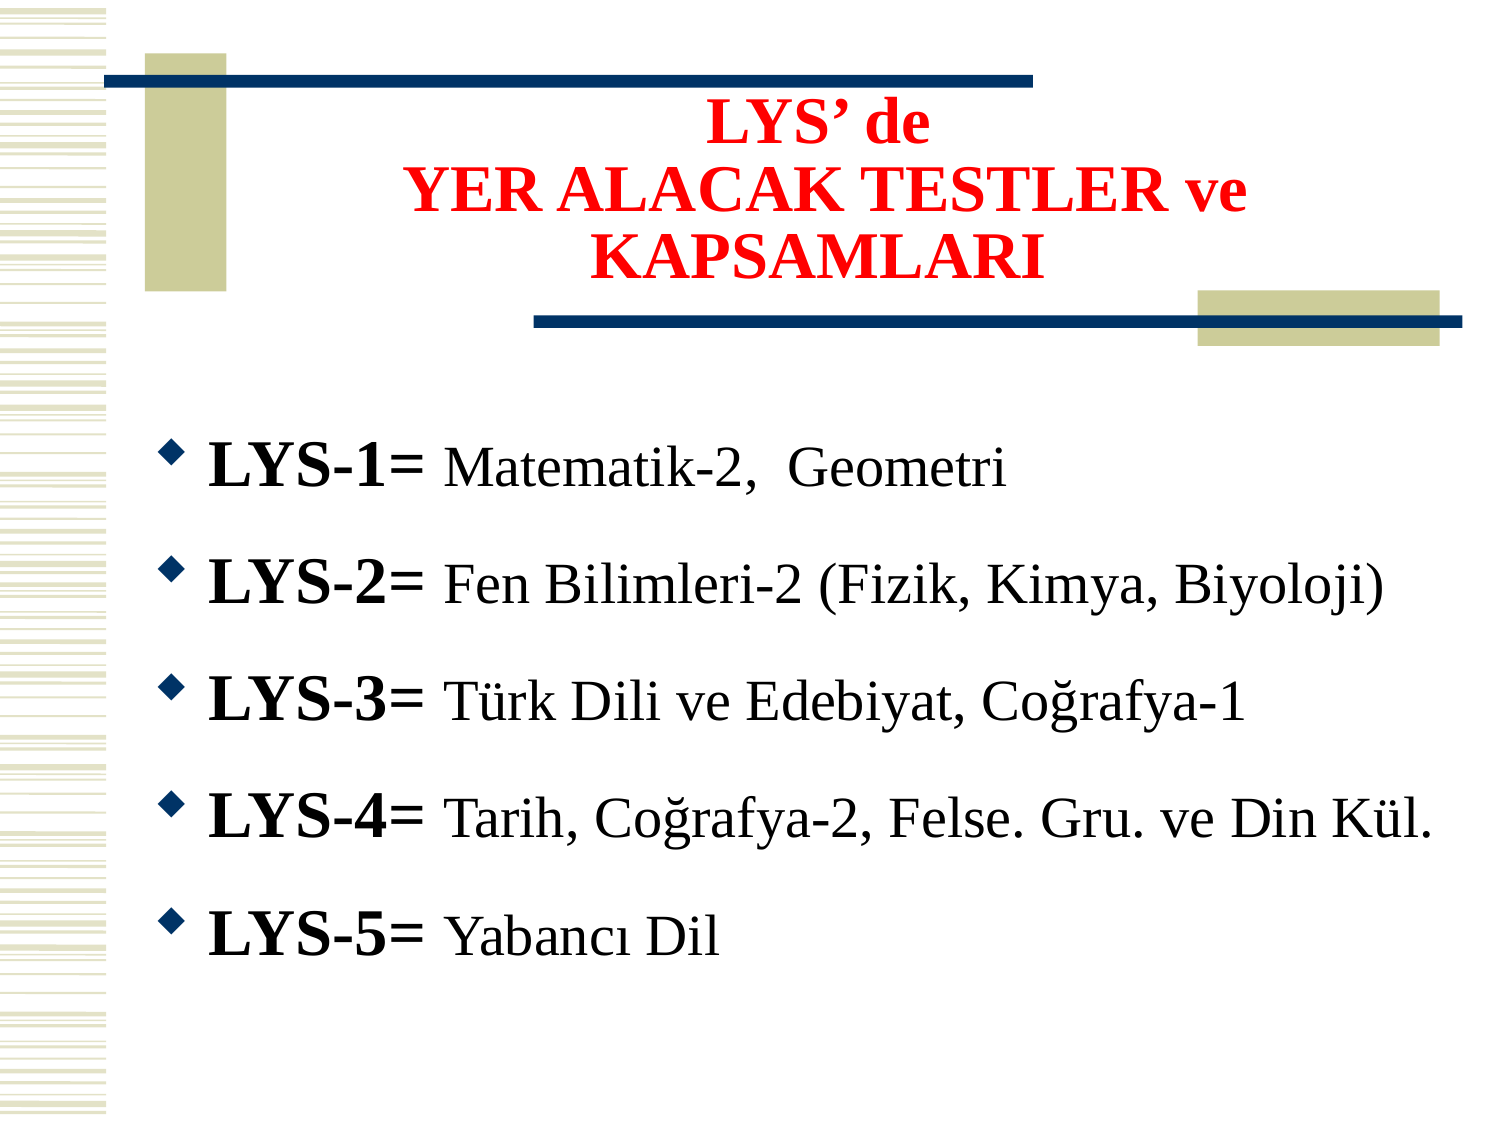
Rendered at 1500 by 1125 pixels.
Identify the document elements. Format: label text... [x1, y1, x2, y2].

list LYS-1= Matematik-2, Geometri LYS-2= Fen Bilimleri-2 (Fizik, Kimya, Biyoloji) LYS-3= Türk Dili ve Edebiyat, Coğrafya-1 LYS-4= Tarih, Coğrafya-2, Felse. Gru. ve Din Kül. LYS-5= Yabancı Dil [137, 385, 1471, 1047]
title LYS’ de YER ALACAK TESTLER ve KAPSAMLARI [137, 143, 1500, 238]
